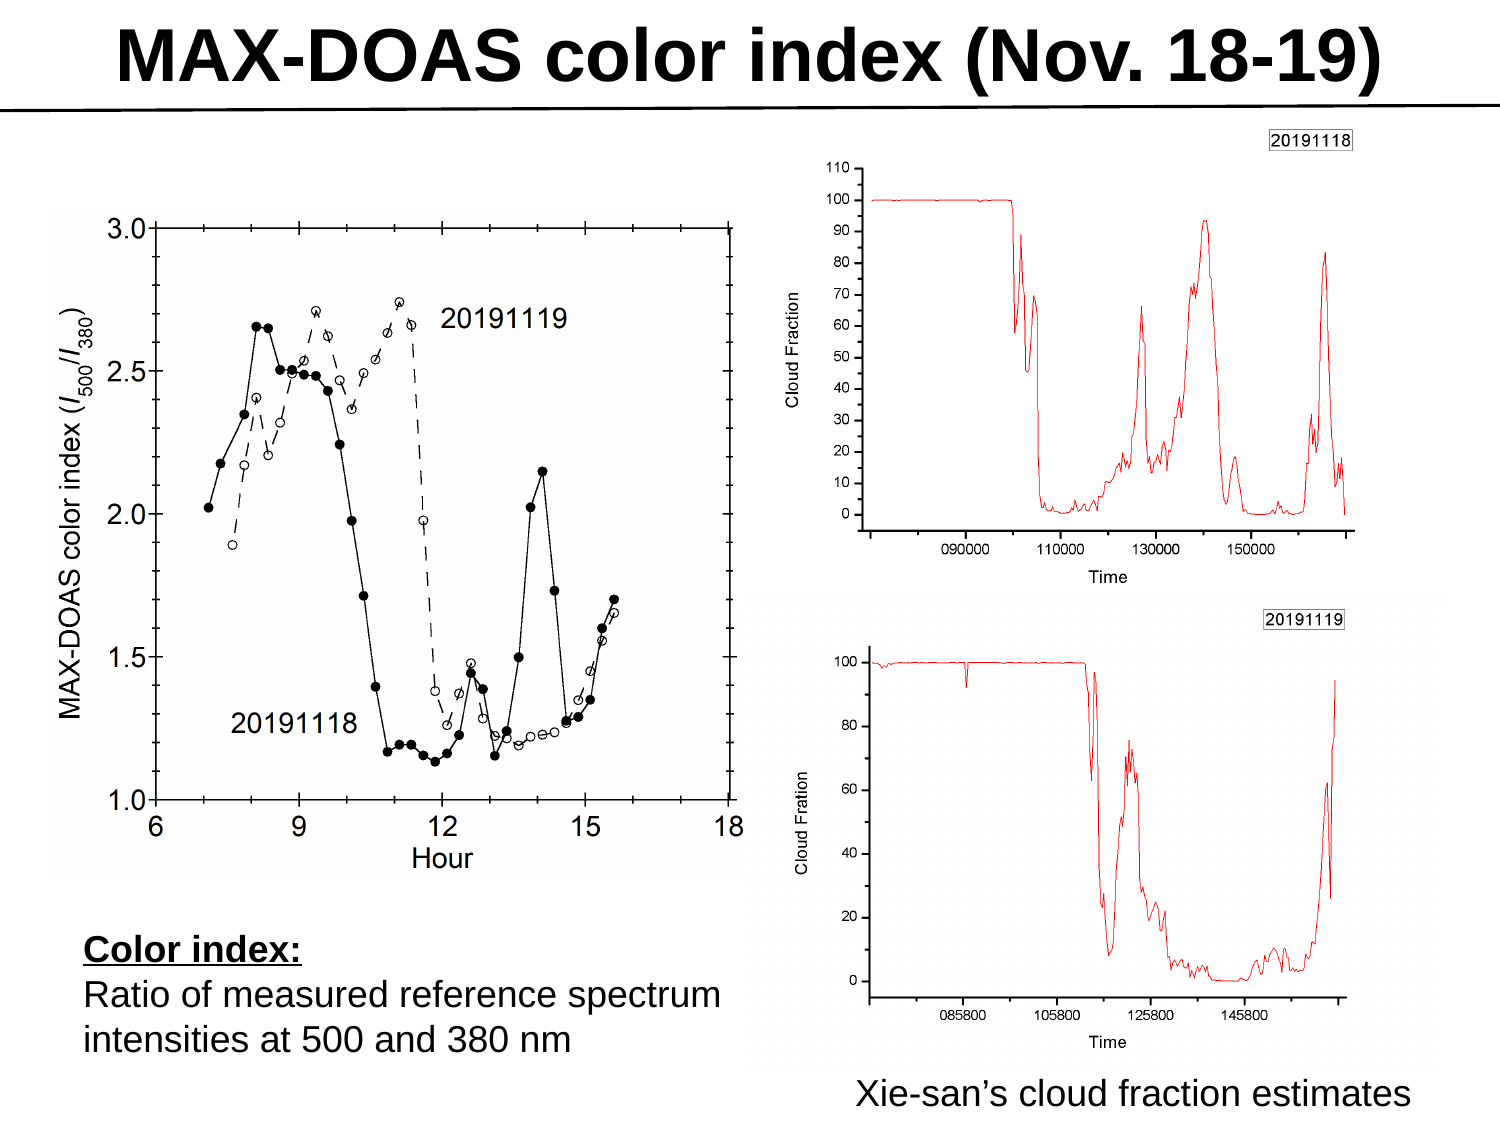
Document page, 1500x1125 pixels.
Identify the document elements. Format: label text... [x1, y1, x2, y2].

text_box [0, 105, 1500, 111]
picture [46, 110, 1454, 1078]
text_box Color index: Ratio of measured reference spectrum intensities at 500 and 380 nm [68, 917, 744, 1068]
text_box Xie-san’s cloud fraction estimates [840, 1061, 1454, 1122]
text_box MAX-DOAS color index (Nov. 18-19) [0, 0, 1500, 104]
